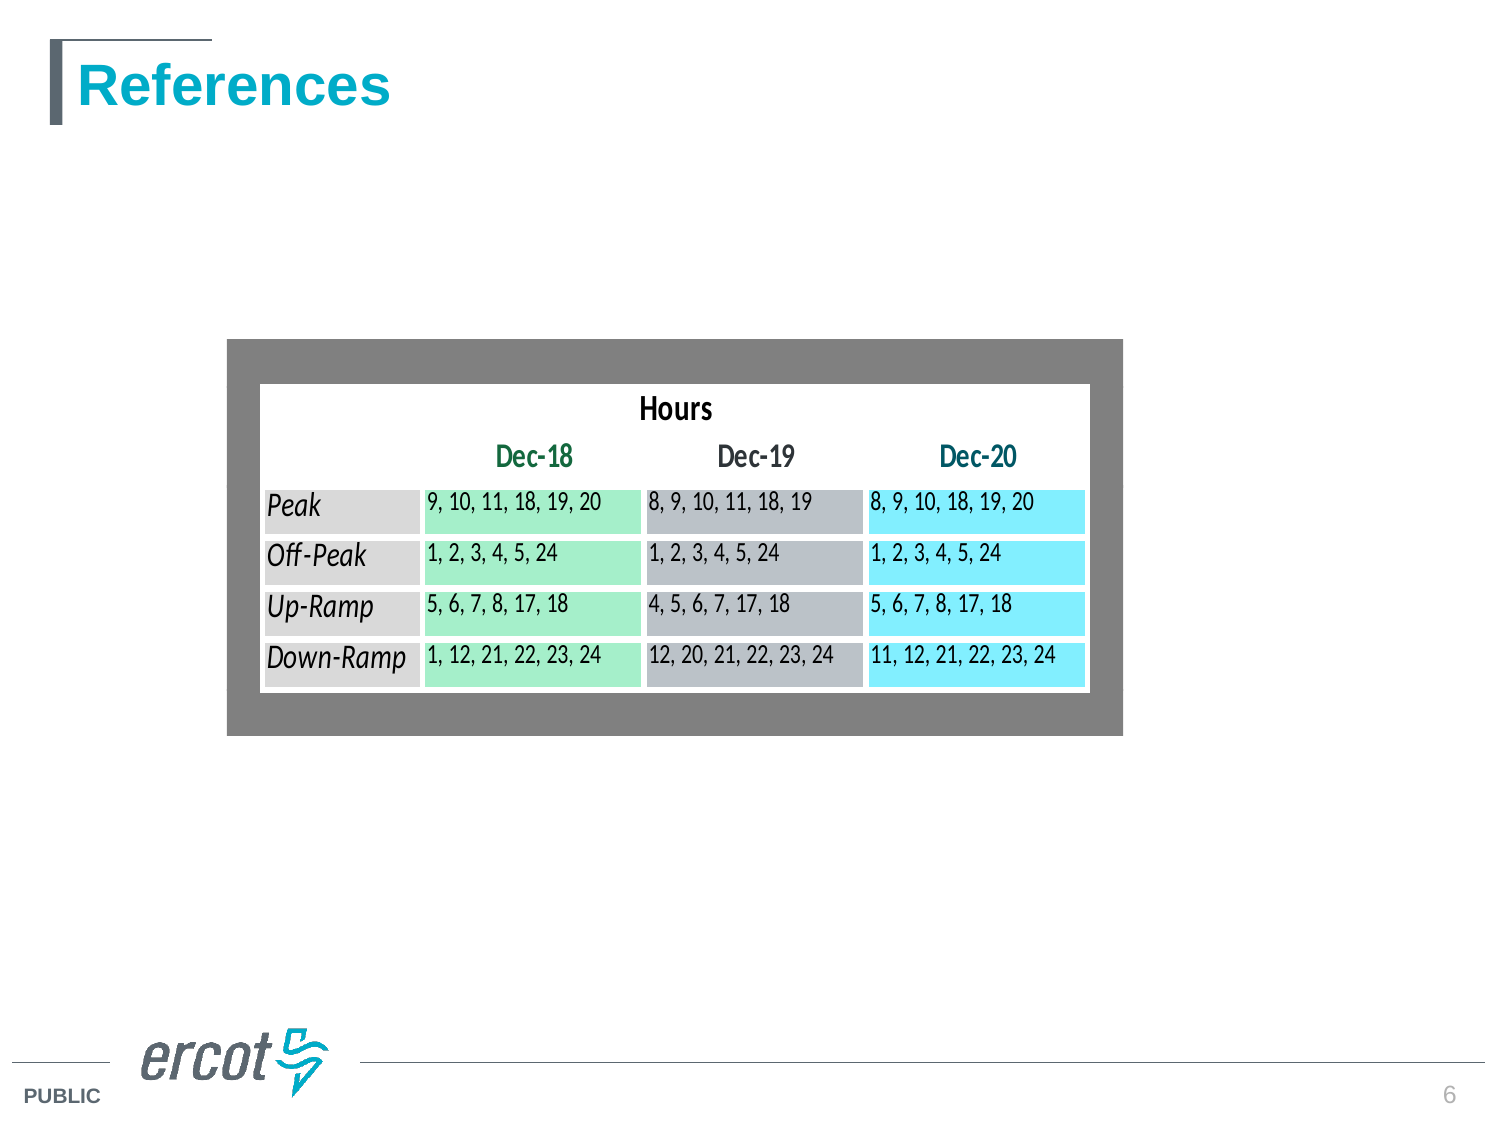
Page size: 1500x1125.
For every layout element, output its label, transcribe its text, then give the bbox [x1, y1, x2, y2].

title References [62, 39, 1450, 125]
picture [137, 1024, 332, 1100]
slide_number 6 [1412, 1076, 1488, 1112]
picture [224, 337, 1126, 738]
